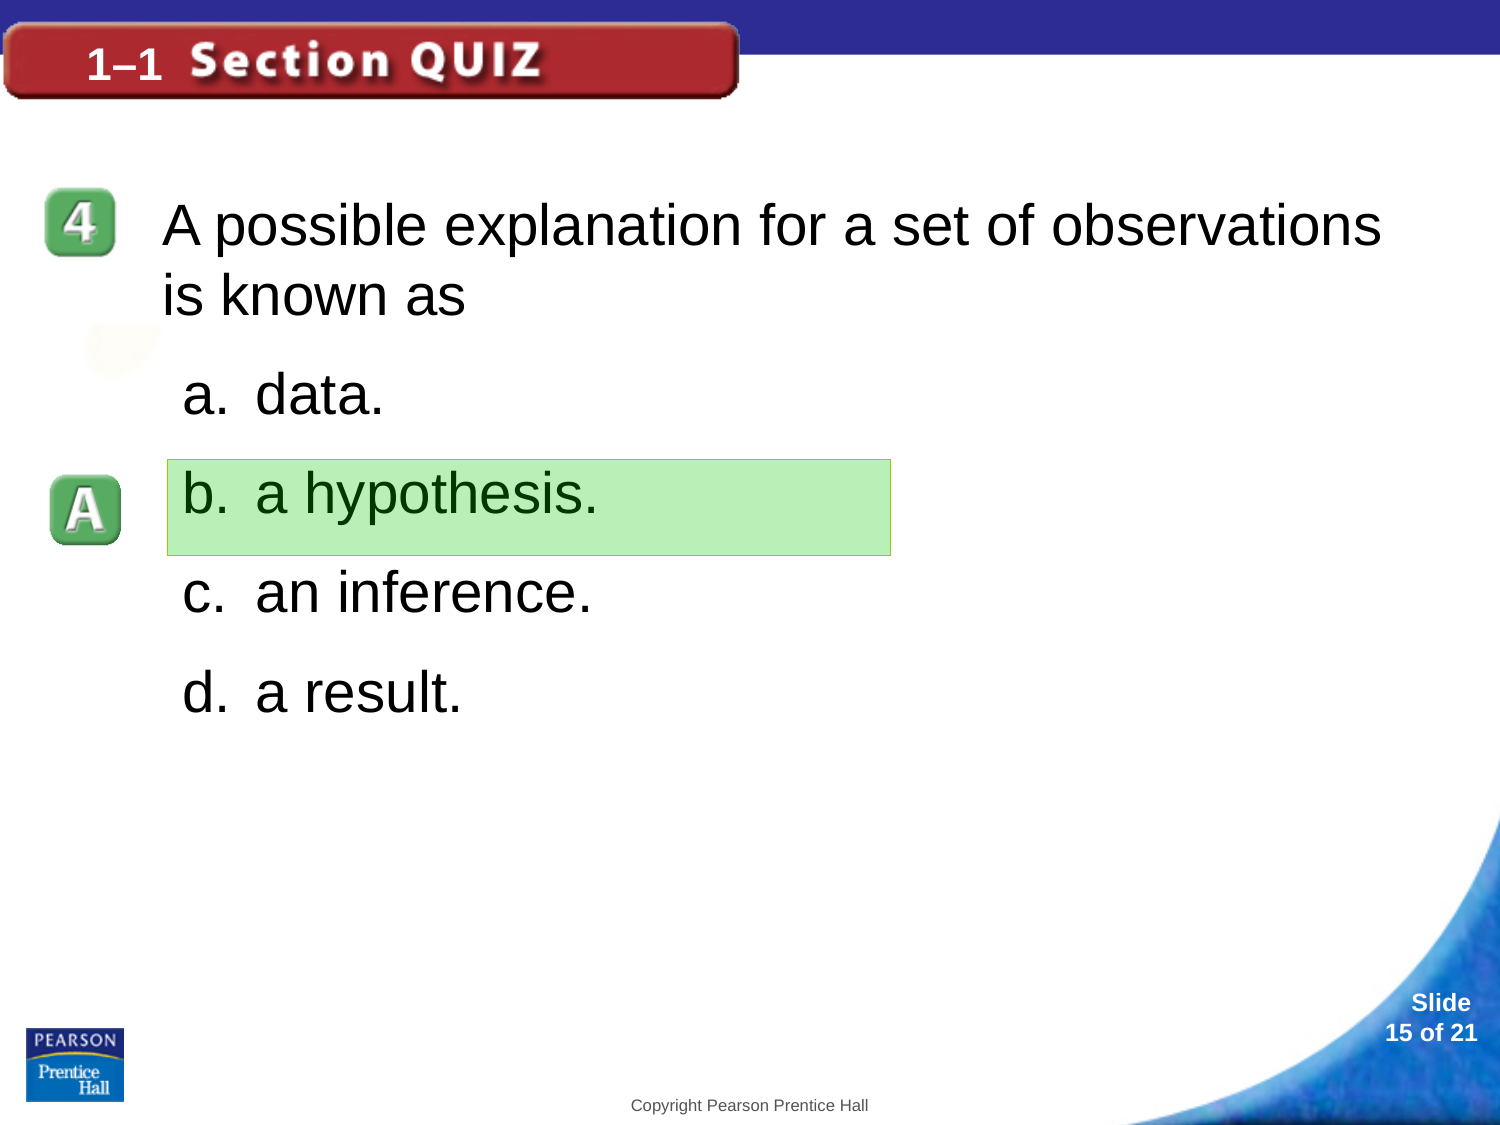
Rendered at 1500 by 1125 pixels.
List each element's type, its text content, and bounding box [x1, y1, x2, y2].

picture [36, 181, 131, 266]
list A possible explanation for a set of observations is known as data. a hypothesis. an inference. a result. [44, 179, 1440, 989]
title 1–1 [2, 26, 179, 98]
picture [0, 0, 1500, 1125]
footer Copyright Pearson Prentice Hall [512, 1087, 988, 1113]
text_box [167, 459, 891, 556]
